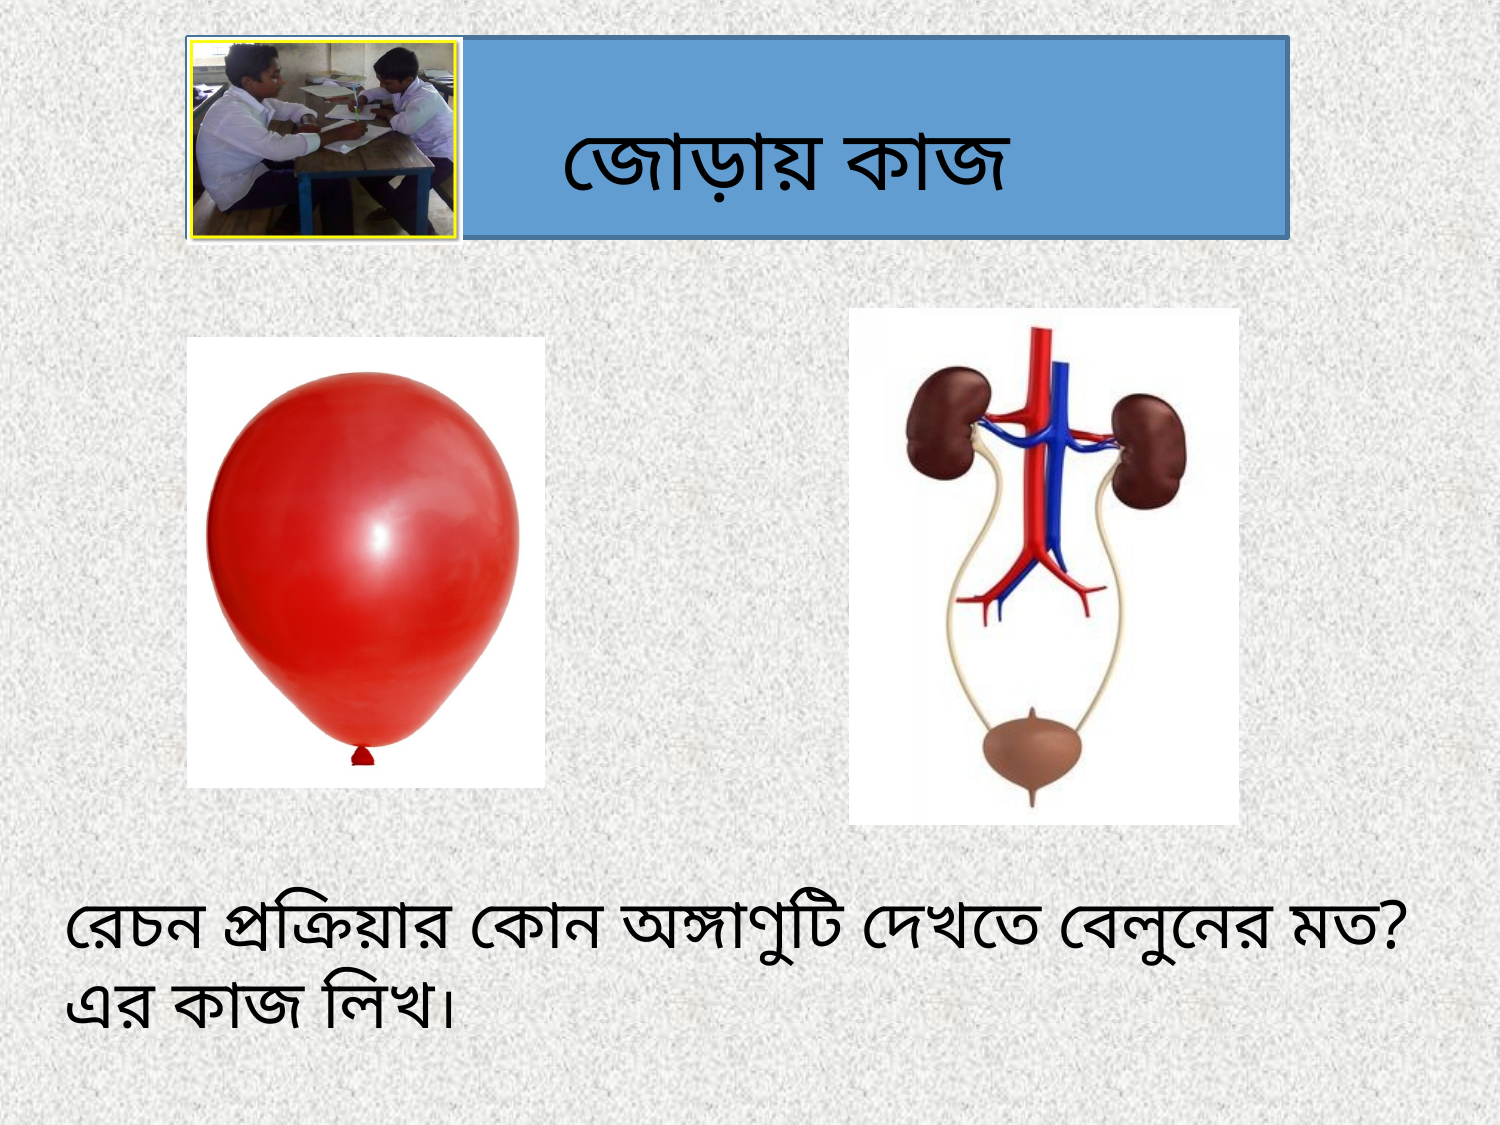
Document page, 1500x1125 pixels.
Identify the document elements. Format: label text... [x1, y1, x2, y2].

text_box রেচন প্রক্রিয়ার কোন অঙ্গাণুটি দেখতে বেলুনের মত? এর কাজ লিখ। [49, 874, 1463, 1050]
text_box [187, 37, 1288, 246]
picture [0, 0, 1500, 1125]
